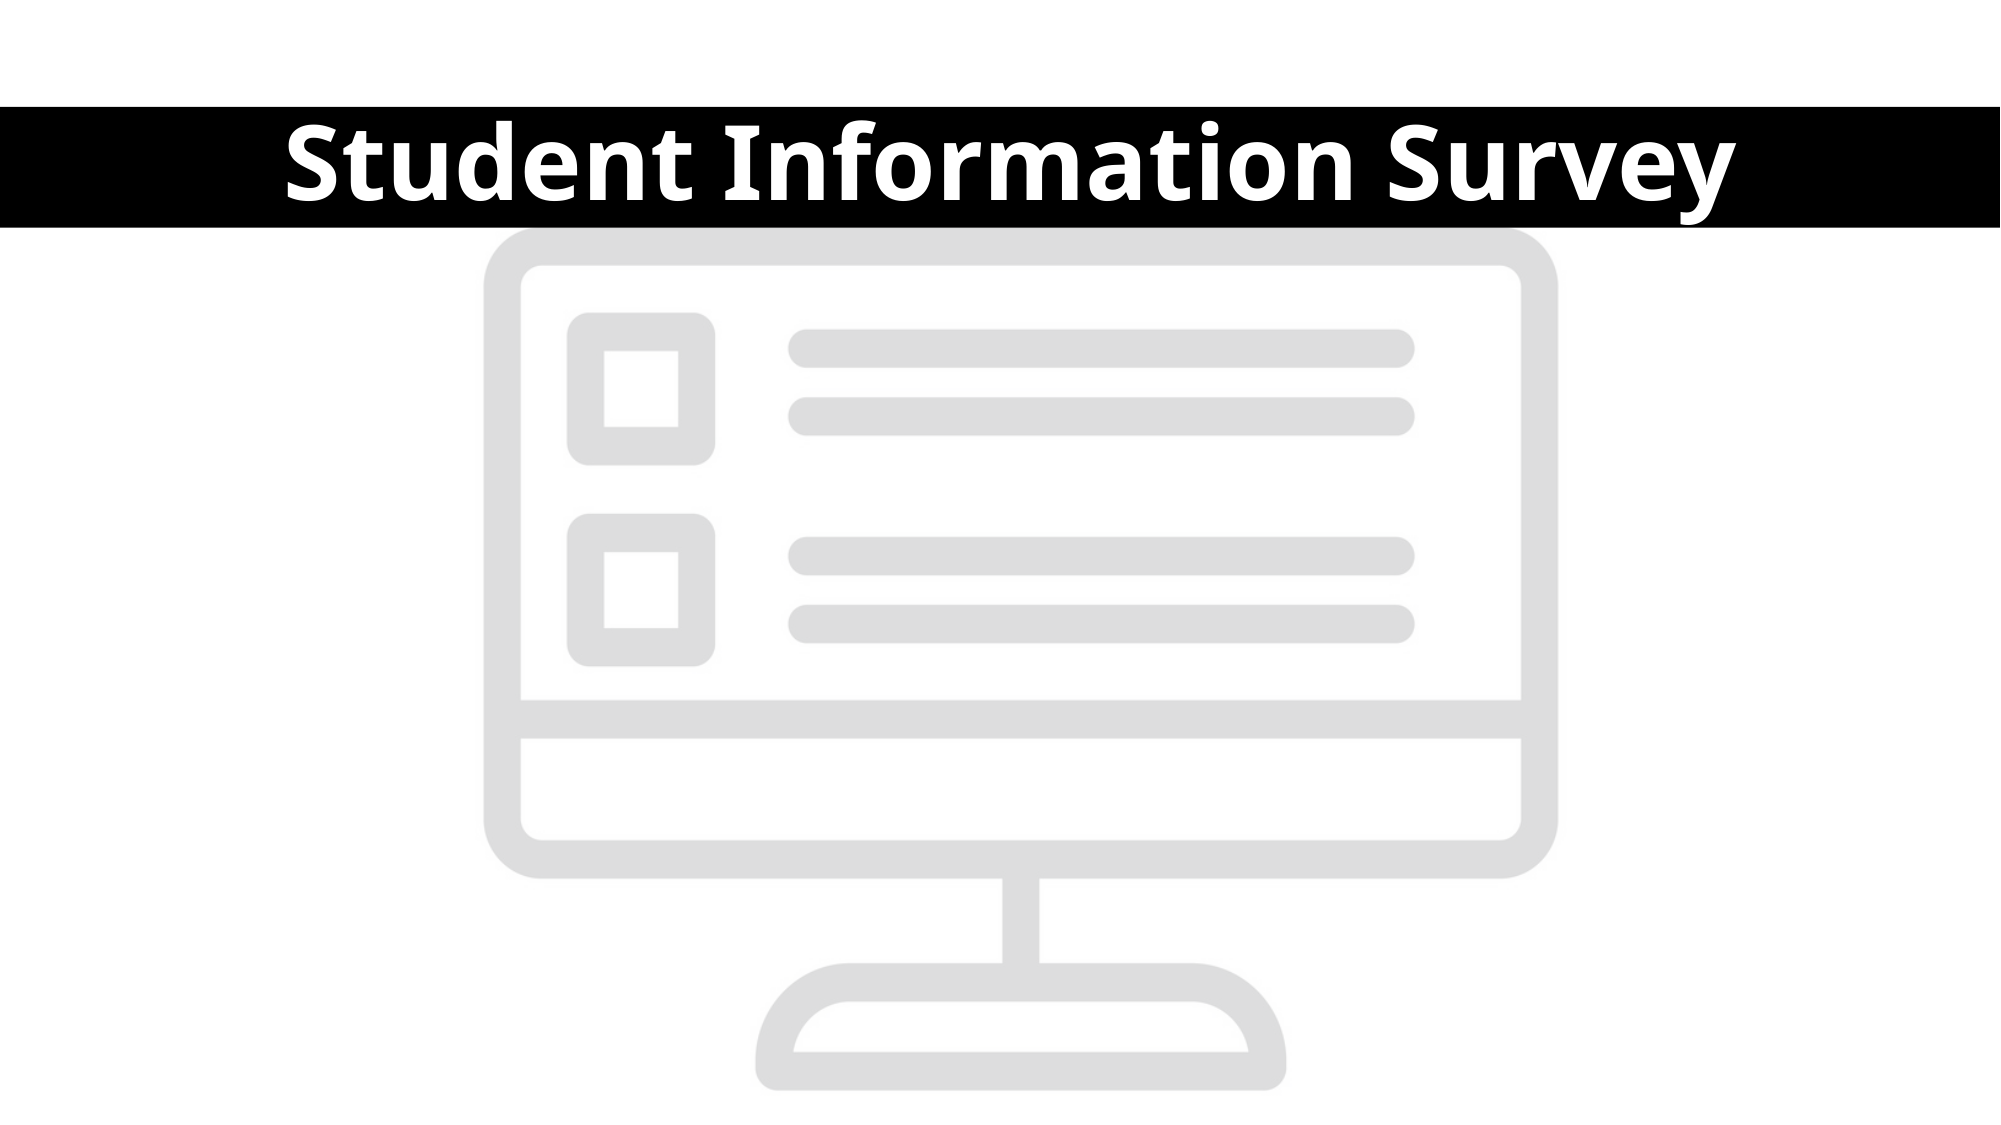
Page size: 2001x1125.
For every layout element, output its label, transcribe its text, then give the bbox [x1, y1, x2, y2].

title Student Information Survey [91, 105, 1931, 228]
picture [407, 171, 1635, 1125]
text_box [0, 106, 407, 229]
text_box [1635, 106, 2000, 229]
